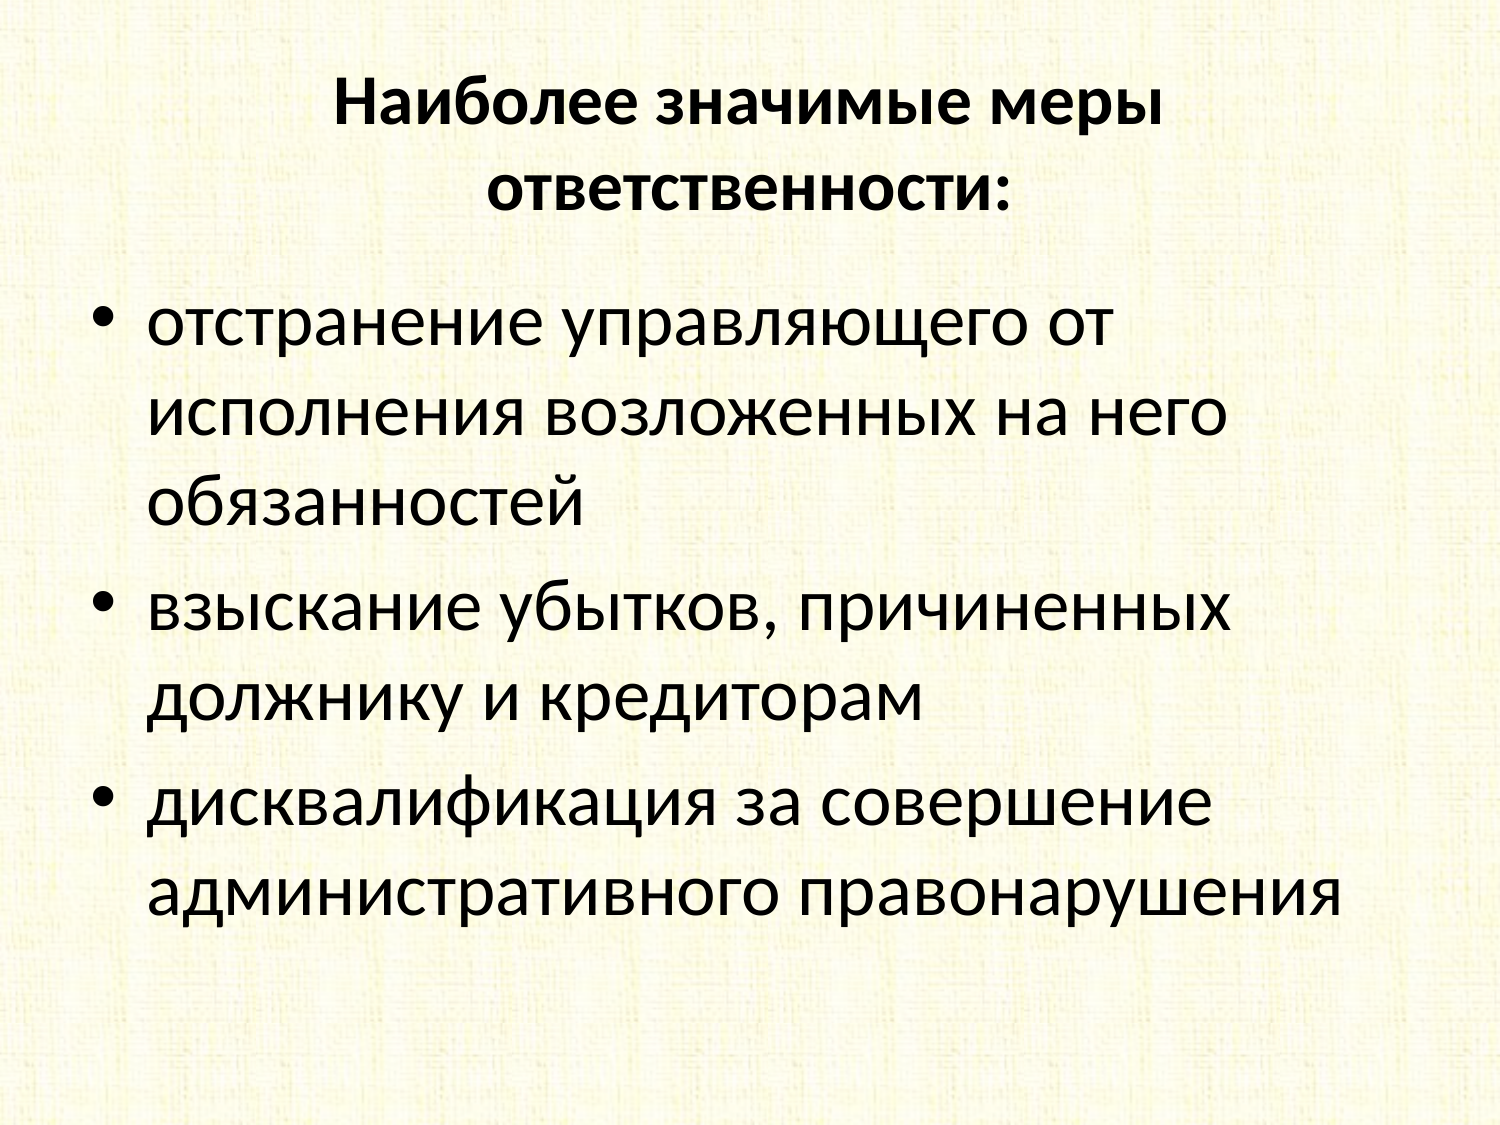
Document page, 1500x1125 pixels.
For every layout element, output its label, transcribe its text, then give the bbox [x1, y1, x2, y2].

title Наиболее значимые меры ответственности: [75, 45, 1425, 233]
list отстранение управляющего от исполнения возложенных на него обязанностей взыскание убытков, причиненных должнику и кредиторам дисквалификация за совершение административного правонарушения [75, 262, 1425, 1005]
